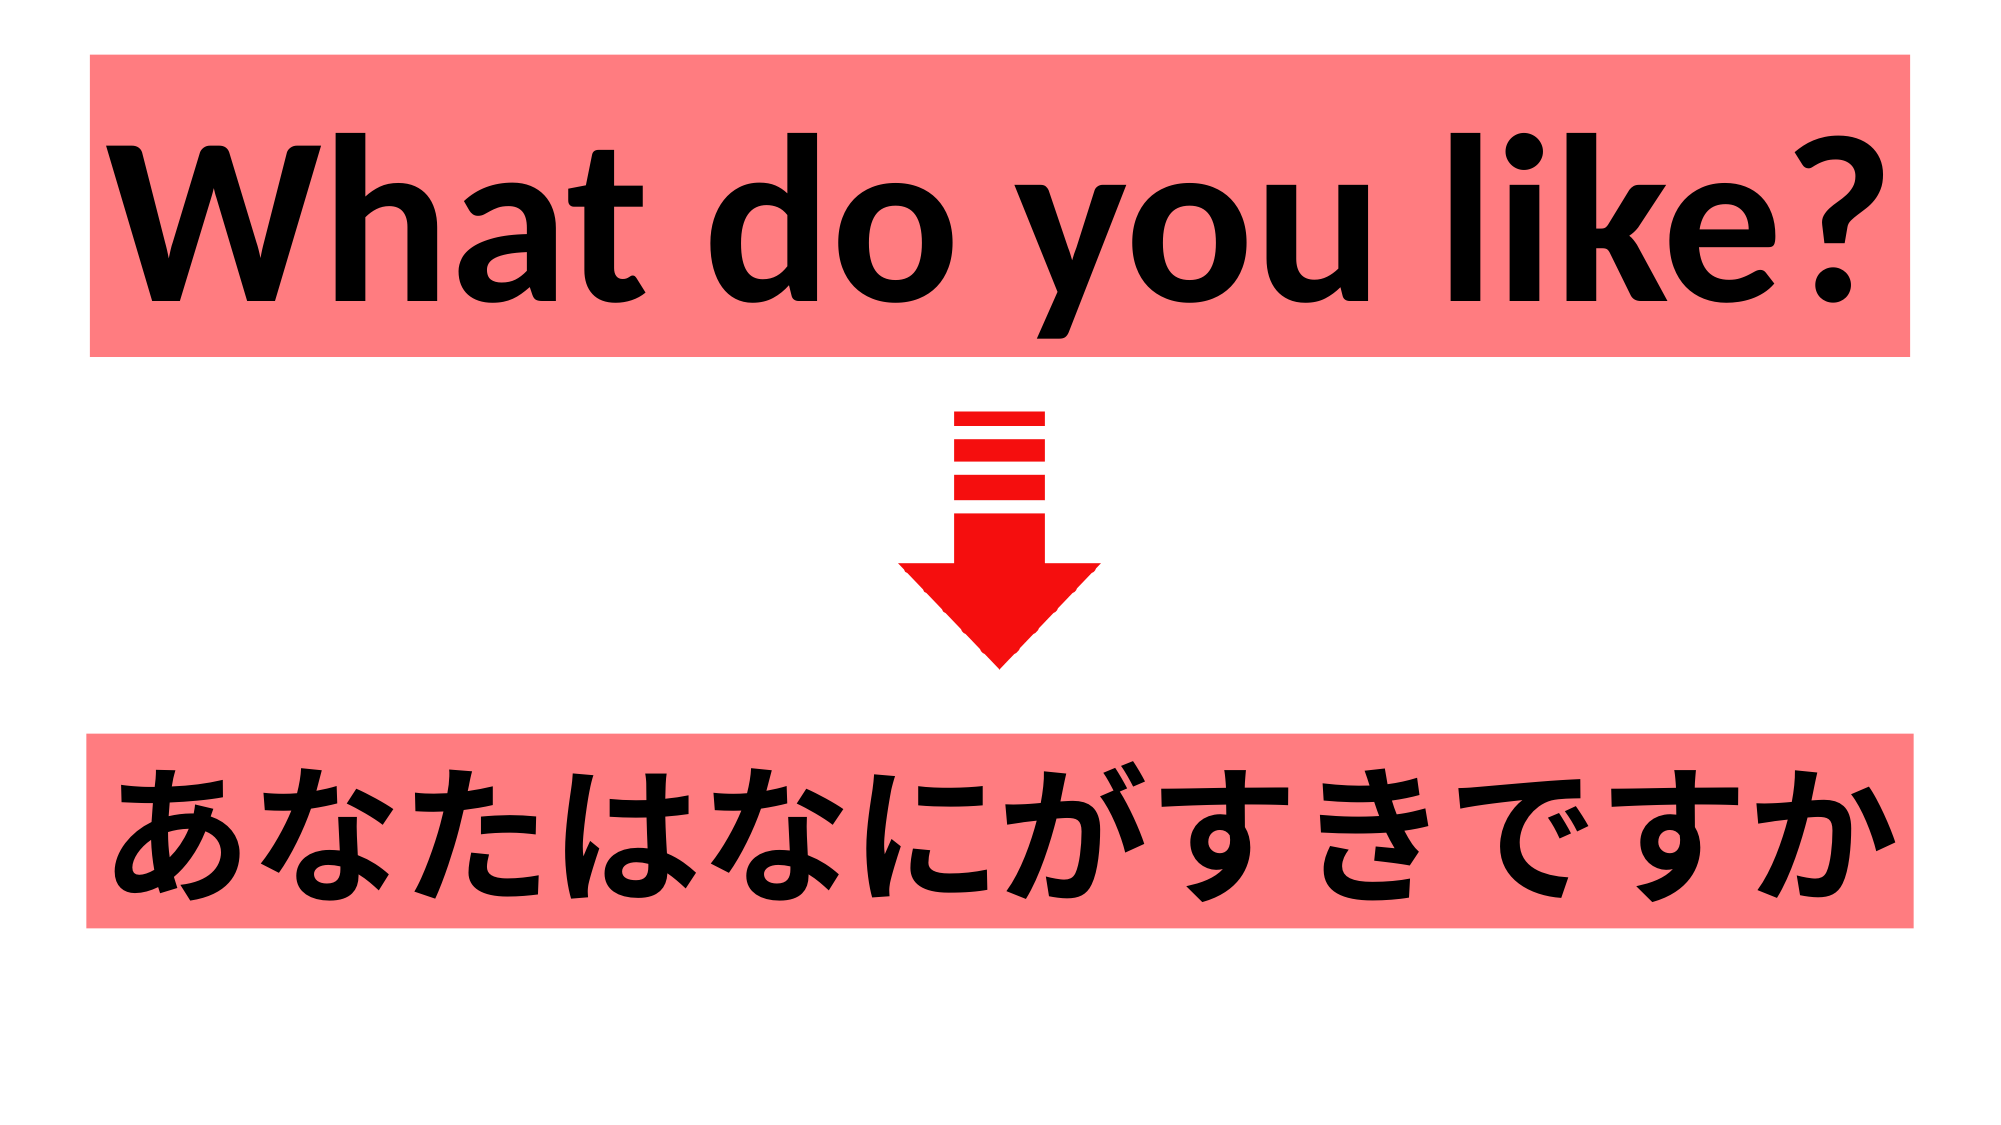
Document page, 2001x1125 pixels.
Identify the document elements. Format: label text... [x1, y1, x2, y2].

text_box あなたはなにがすきですか [86, 733, 1914, 929]
picture [884, 391, 1115, 734]
text_box What do you like? [89, 54, 1911, 357]
